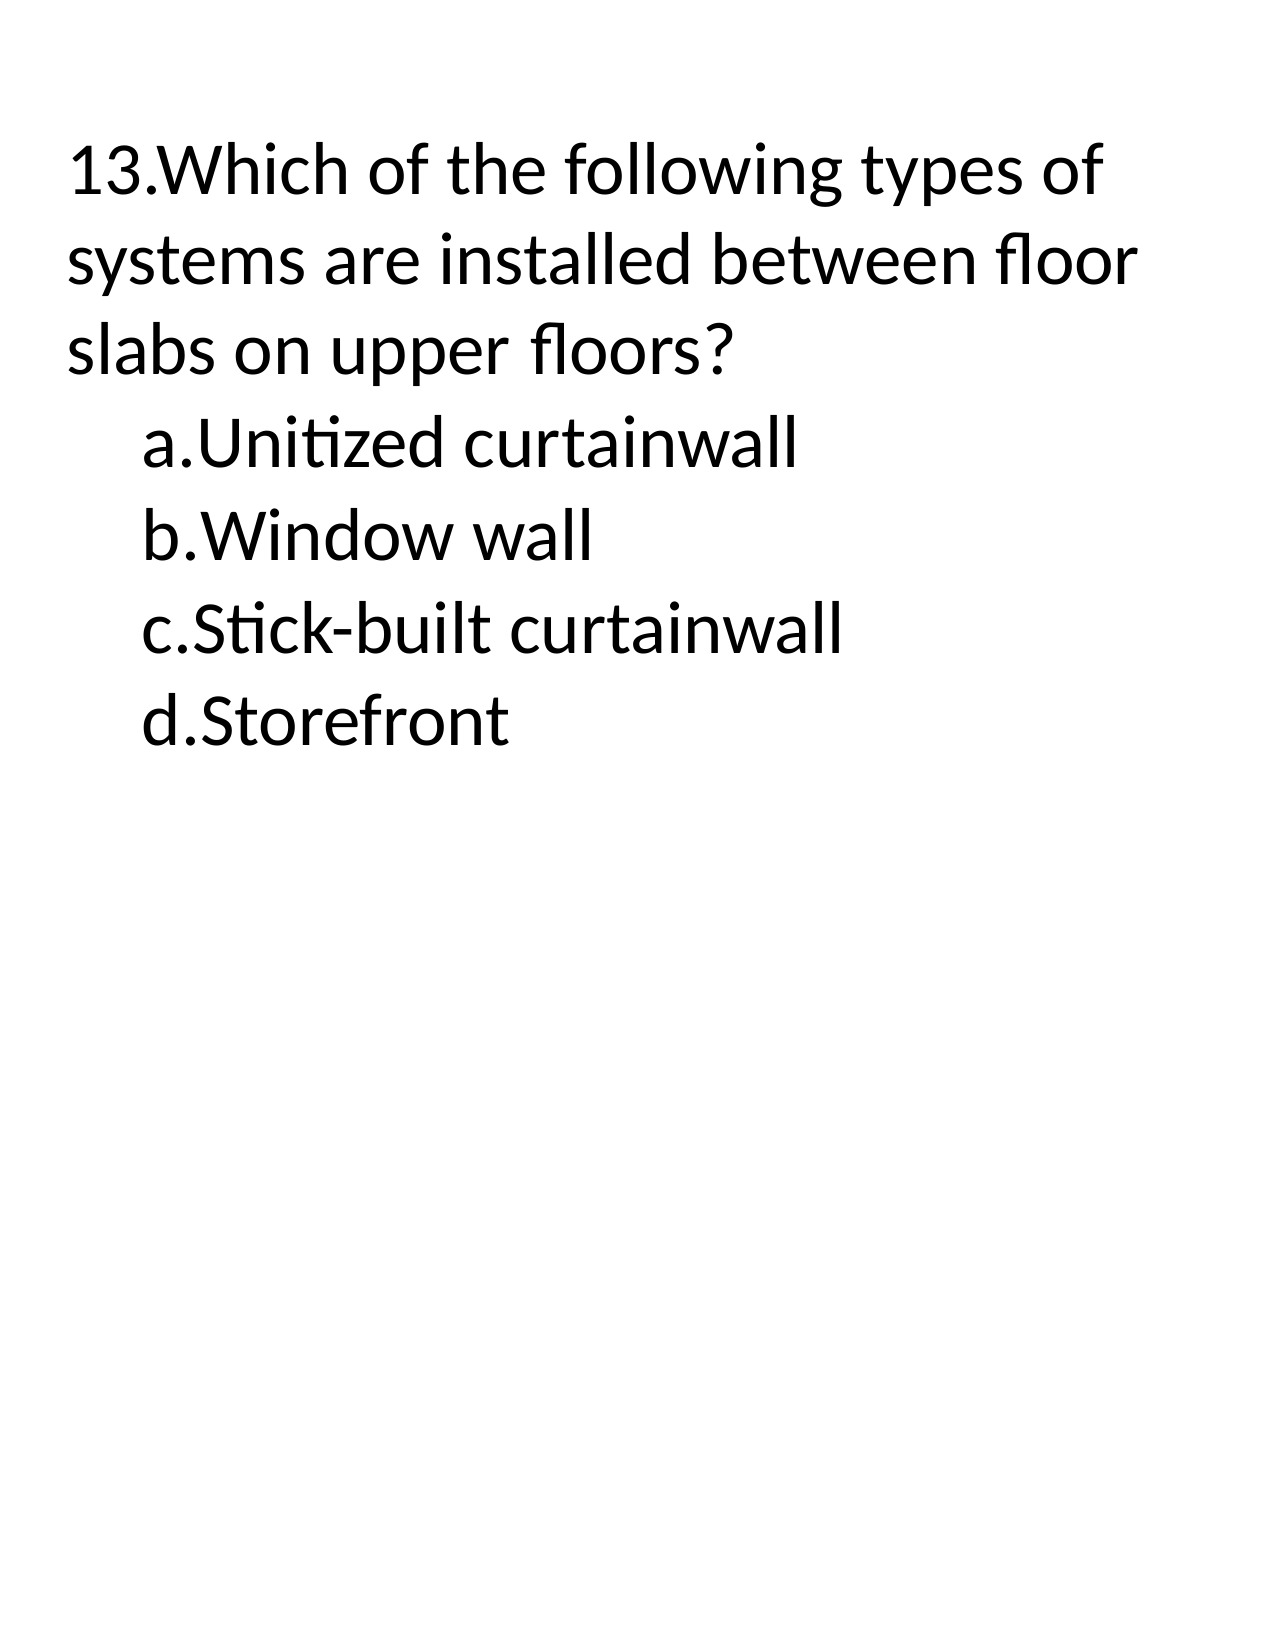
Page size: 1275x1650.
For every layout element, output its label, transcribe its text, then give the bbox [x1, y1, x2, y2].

text_box 13.Which of the following types of systems are installed between floor slabs on upper floors? Unitized curtainwall Window wall Stick-built curtainwall Storefront [50, 112, 1213, 769]
